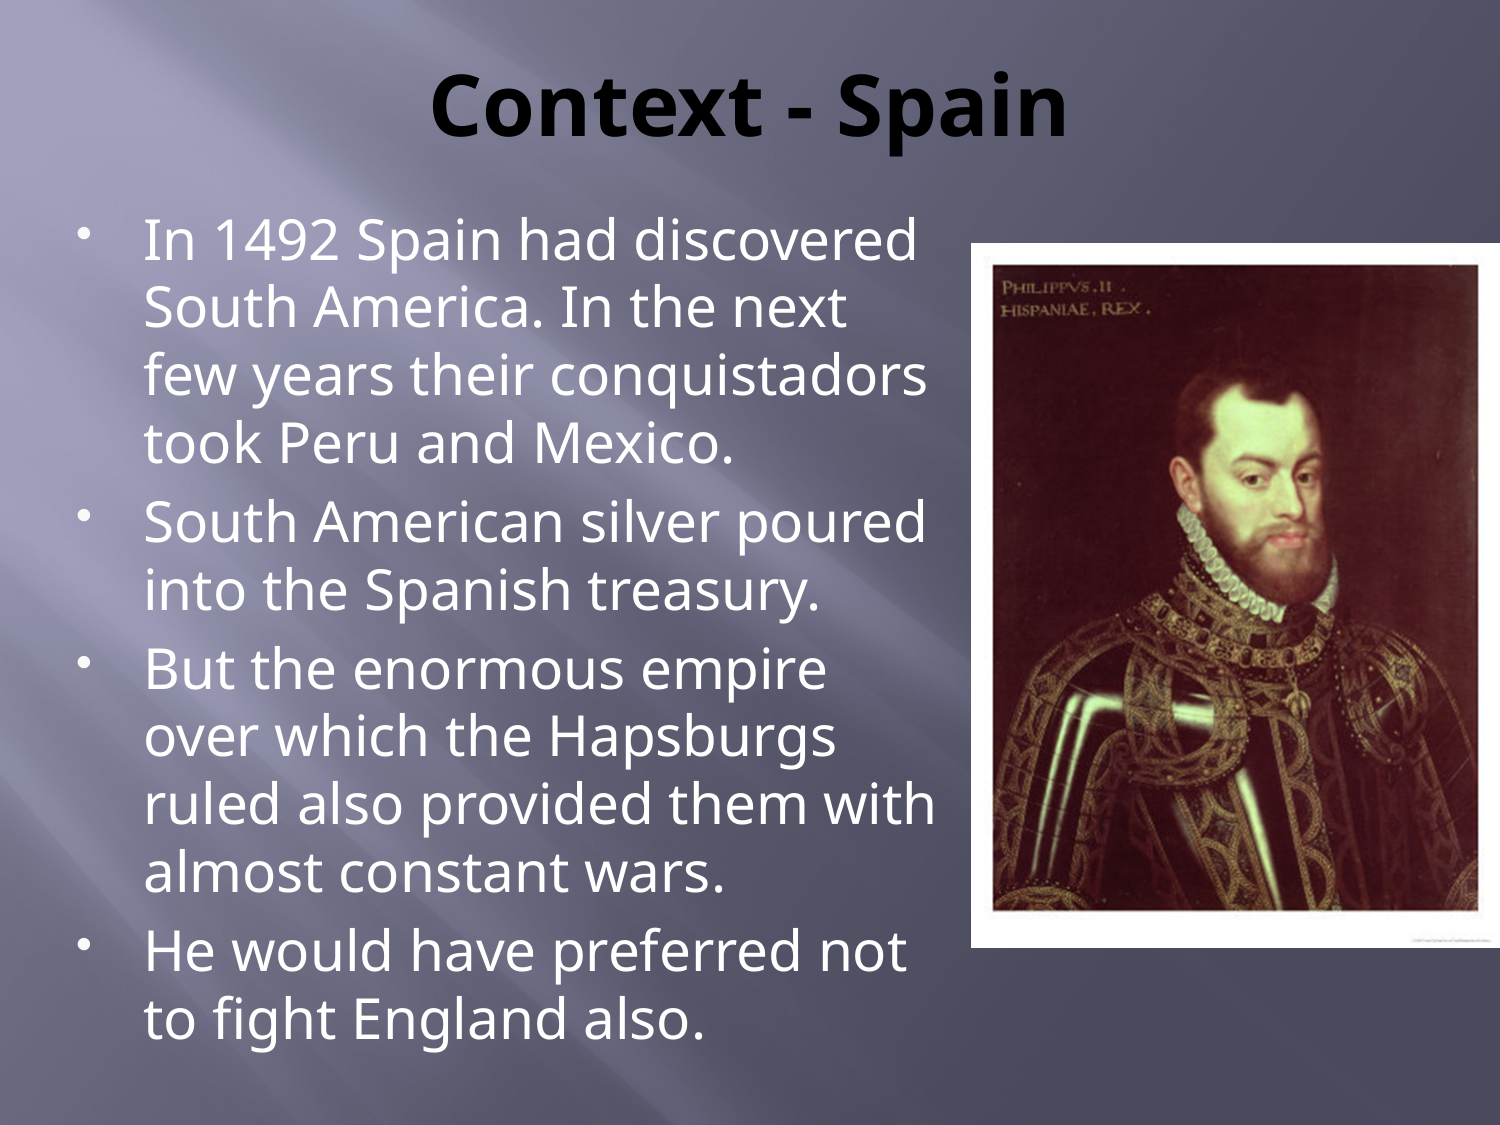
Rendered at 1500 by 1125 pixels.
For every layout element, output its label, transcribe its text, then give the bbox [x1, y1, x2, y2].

list In 1492 Spain had discovered South America. In the next few years their conquistadors took Peru and Mexico. South American silver poured into the Spanish treasury. But the enormous empire over which the Hapsburgs ruled also provided them with almost constant wars. He would have preferred not to fight England also. [41, 196, 963, 1106]
picture [971, 243, 1500, 948]
title Context - Spain [75, 19, 1425, 185]
